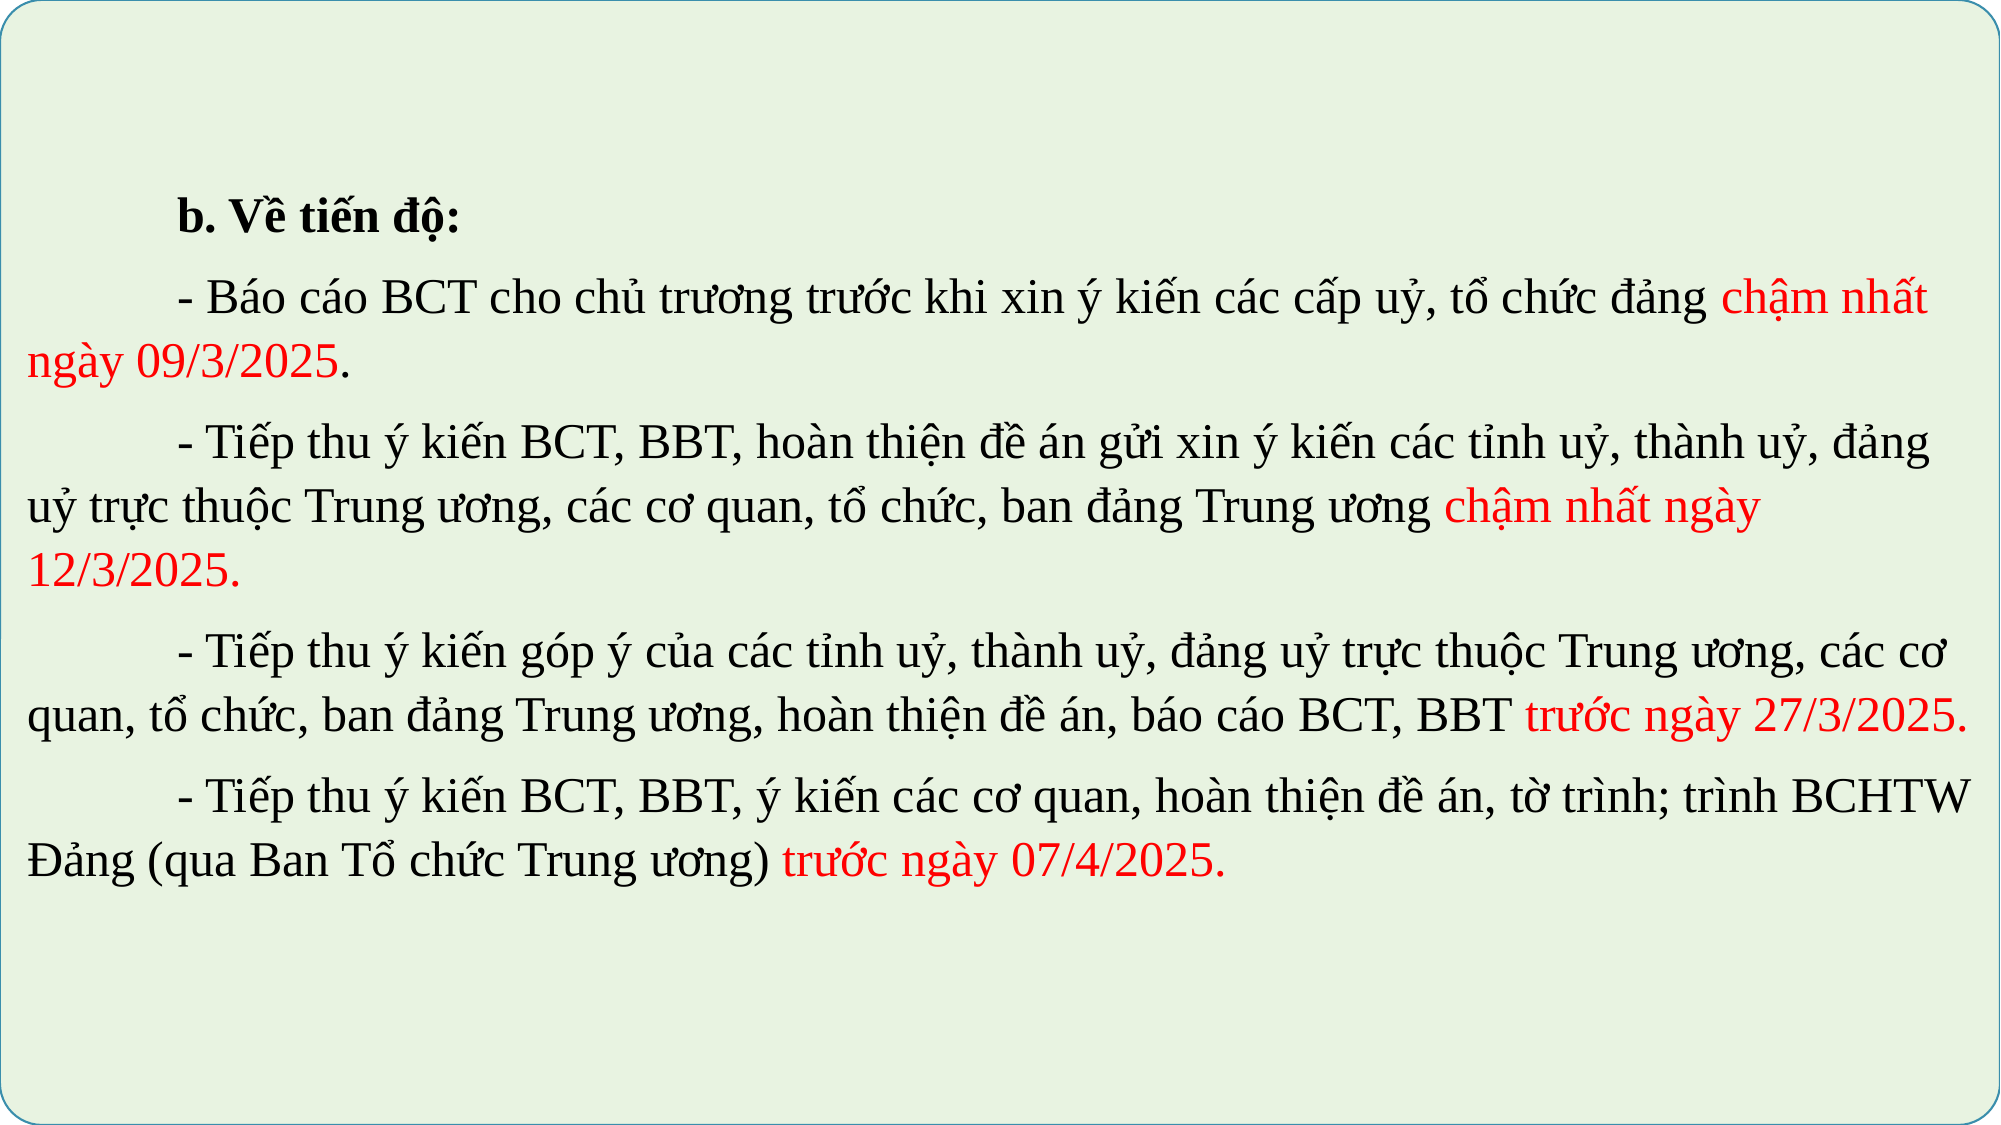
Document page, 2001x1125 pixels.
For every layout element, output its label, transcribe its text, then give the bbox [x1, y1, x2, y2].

text_box b. Về tiến độ: - Báo cáo BCT cho chủ trương trước khi xin ý kiến các cấp uỷ, tổ chức đảng chậm nhất ngày 09/3/2025. - Tiếp thu ý kiến BCT, BBT, hoàn thiện đề án gửi xin ý kiến các tỉnh uỷ, thành uỷ, đảng uỷ trực thuộc Trung ương, các cơ quan, tổ chức, ban đảng Trung ương chậm nhất ngày 12/3/2025. - Tiếp thu ý kiến góp ý của các tỉnh uỷ, thành uỷ, đảng uỷ trực thuộc Trung ương, các cơ quan, tổ chức, ban đảng Trung ương, hoàn thiện đề án, báo cáo BCT, BBT trước ngày 27/3/2025. - Tiếp thu ý kiến BCT, BBT, ý kiến các cơ quan, hoàn thiện đề án, tờ trình; trình BCHTW Đảng (qua Ban Tổ chức Trung ương) trước ngày 07/4/2025. [0, 0, 2000, 1125]
